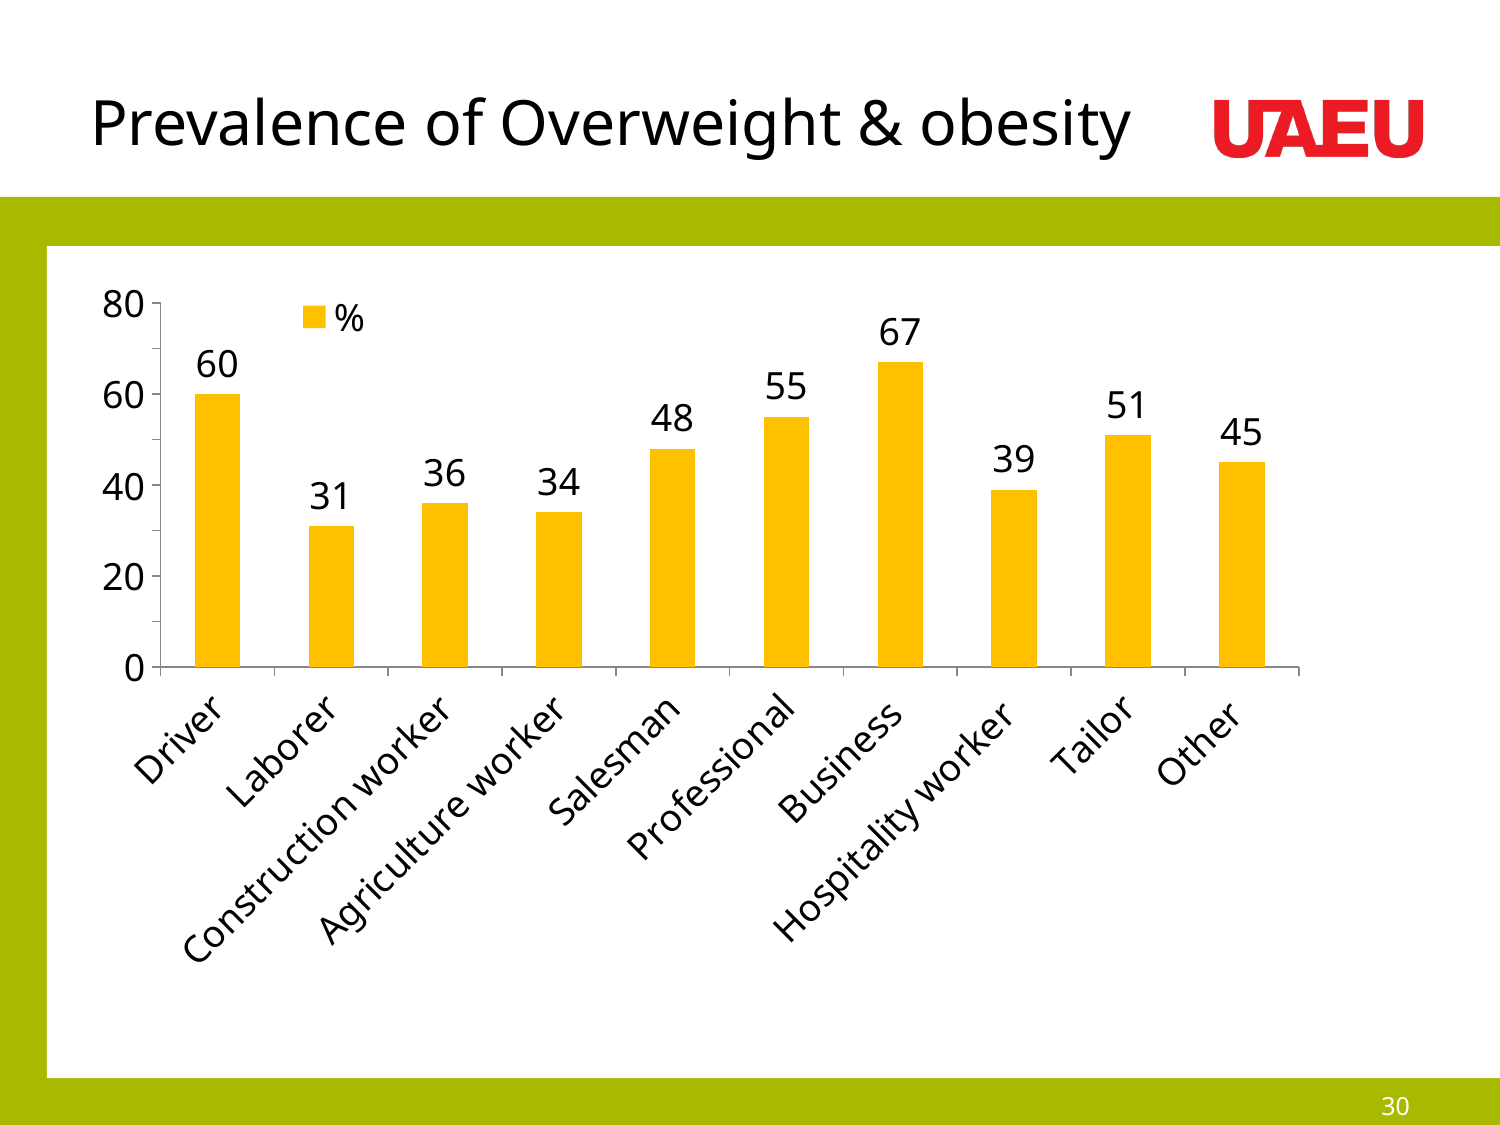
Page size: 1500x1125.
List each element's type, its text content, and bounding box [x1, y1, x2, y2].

chart [74, 262, 1426, 1006]
title Prevalence of Overweight & obesity [75, 45, 1174, 196]
slide_number 30 [1074, 1077, 1425, 1125]
picture [1212, 96, 1425, 159]
